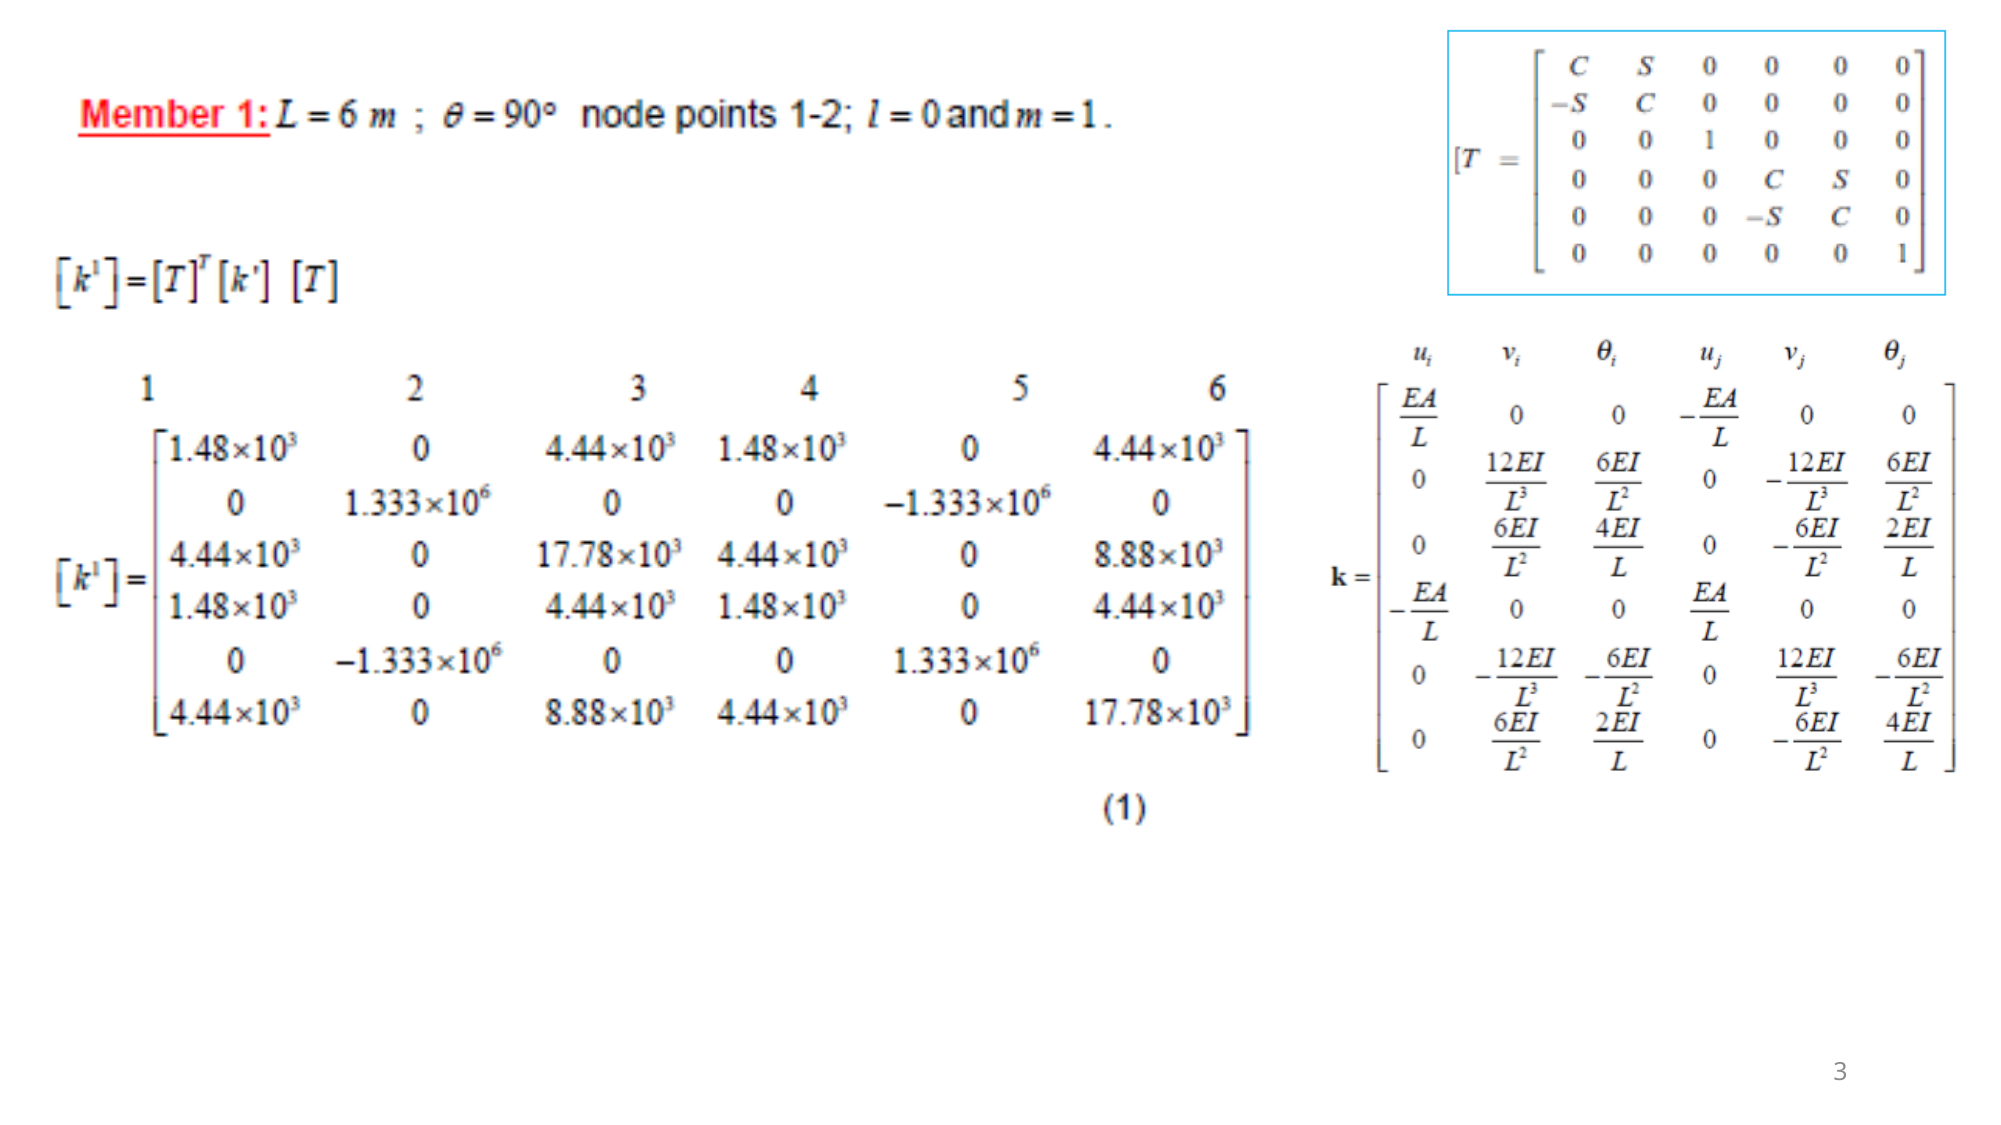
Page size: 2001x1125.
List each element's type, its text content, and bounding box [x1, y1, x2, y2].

picture [75, 88, 1208, 194]
picture [0, 0, 2000, 849]
slide_number 3 [1412, 1042, 1863, 1103]
